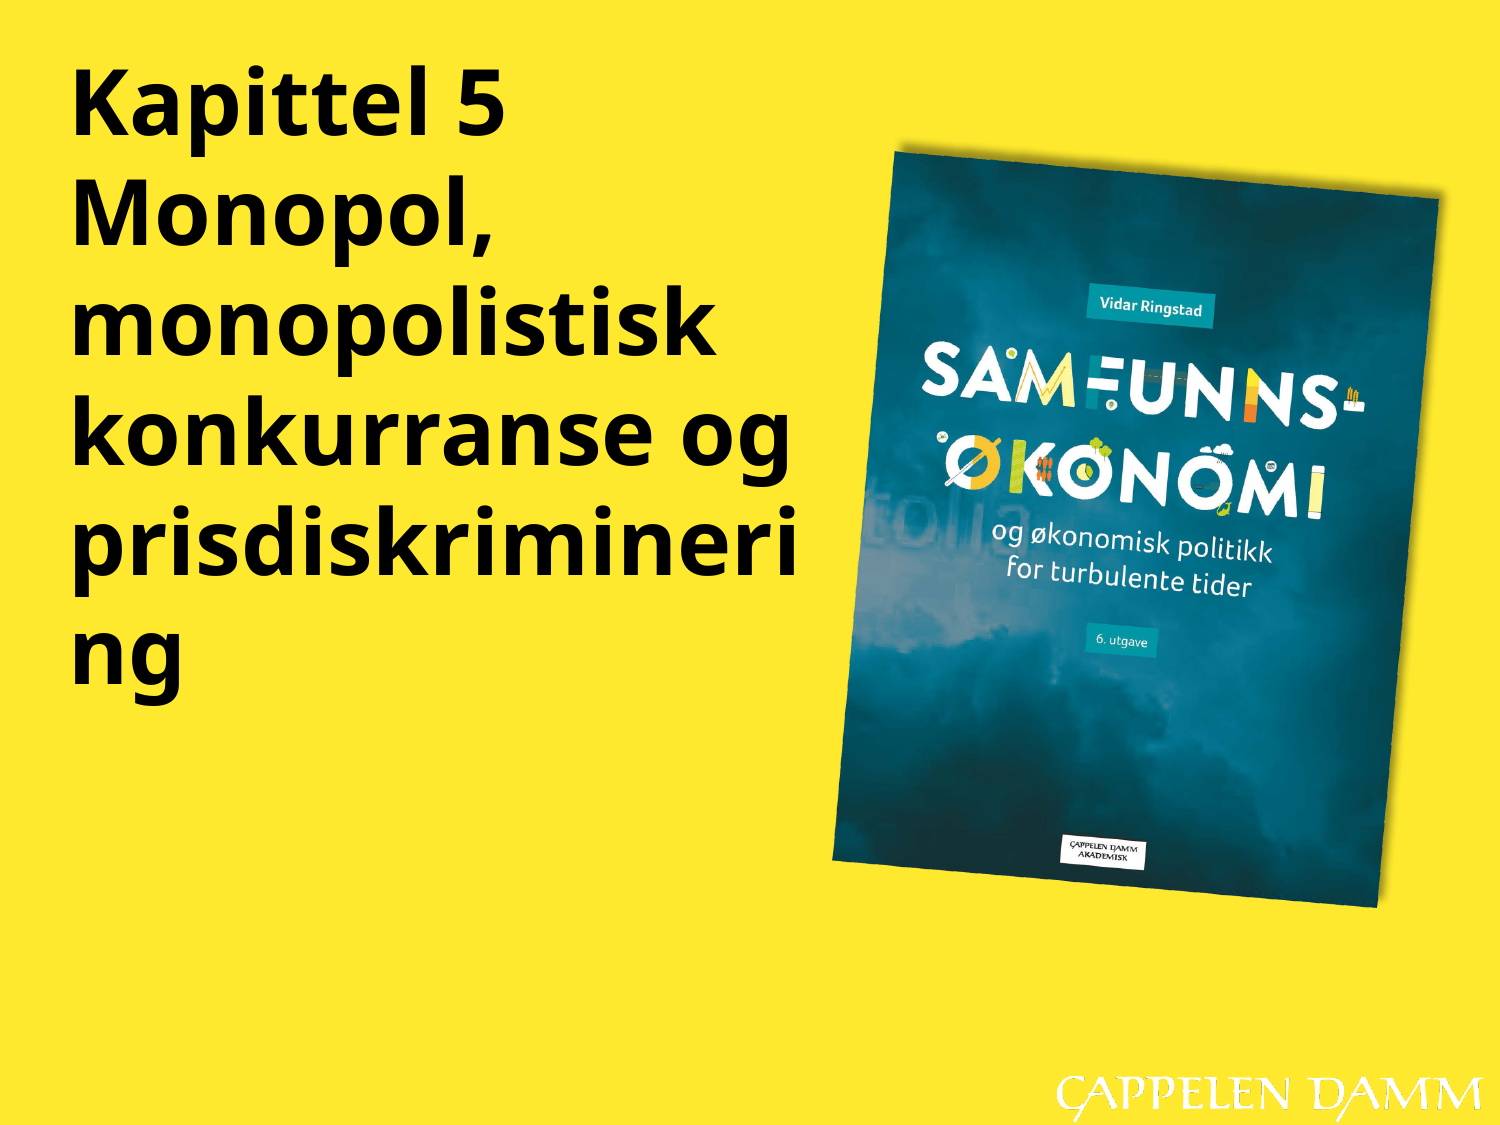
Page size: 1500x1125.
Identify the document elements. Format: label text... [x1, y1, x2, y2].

picture [1056, 1076, 1483, 1122]
title Kapittel 5 Monopol, monopolistisk konkurranse og prisdiskriminering [53, 66, 833, 681]
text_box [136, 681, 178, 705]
picture [832, 150, 1439, 908]
